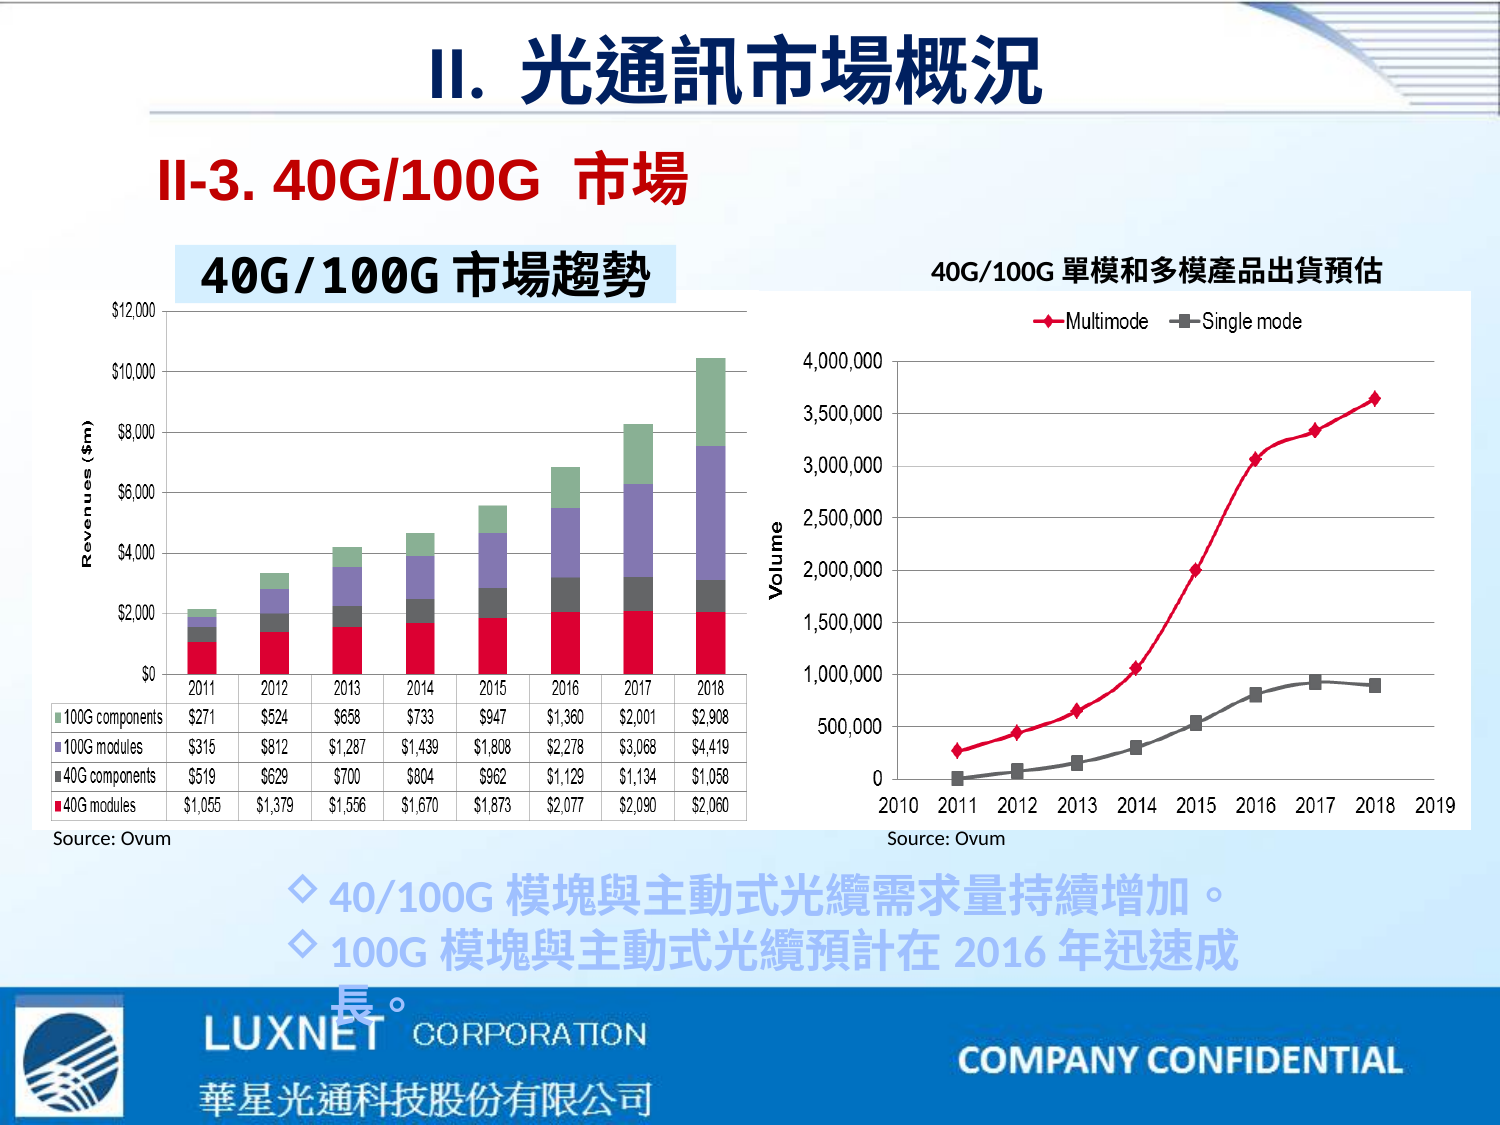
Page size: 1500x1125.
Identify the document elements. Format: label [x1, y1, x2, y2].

picture [0, 0, 1500, 1125]
text_box [32, 244, 1472, 860]
